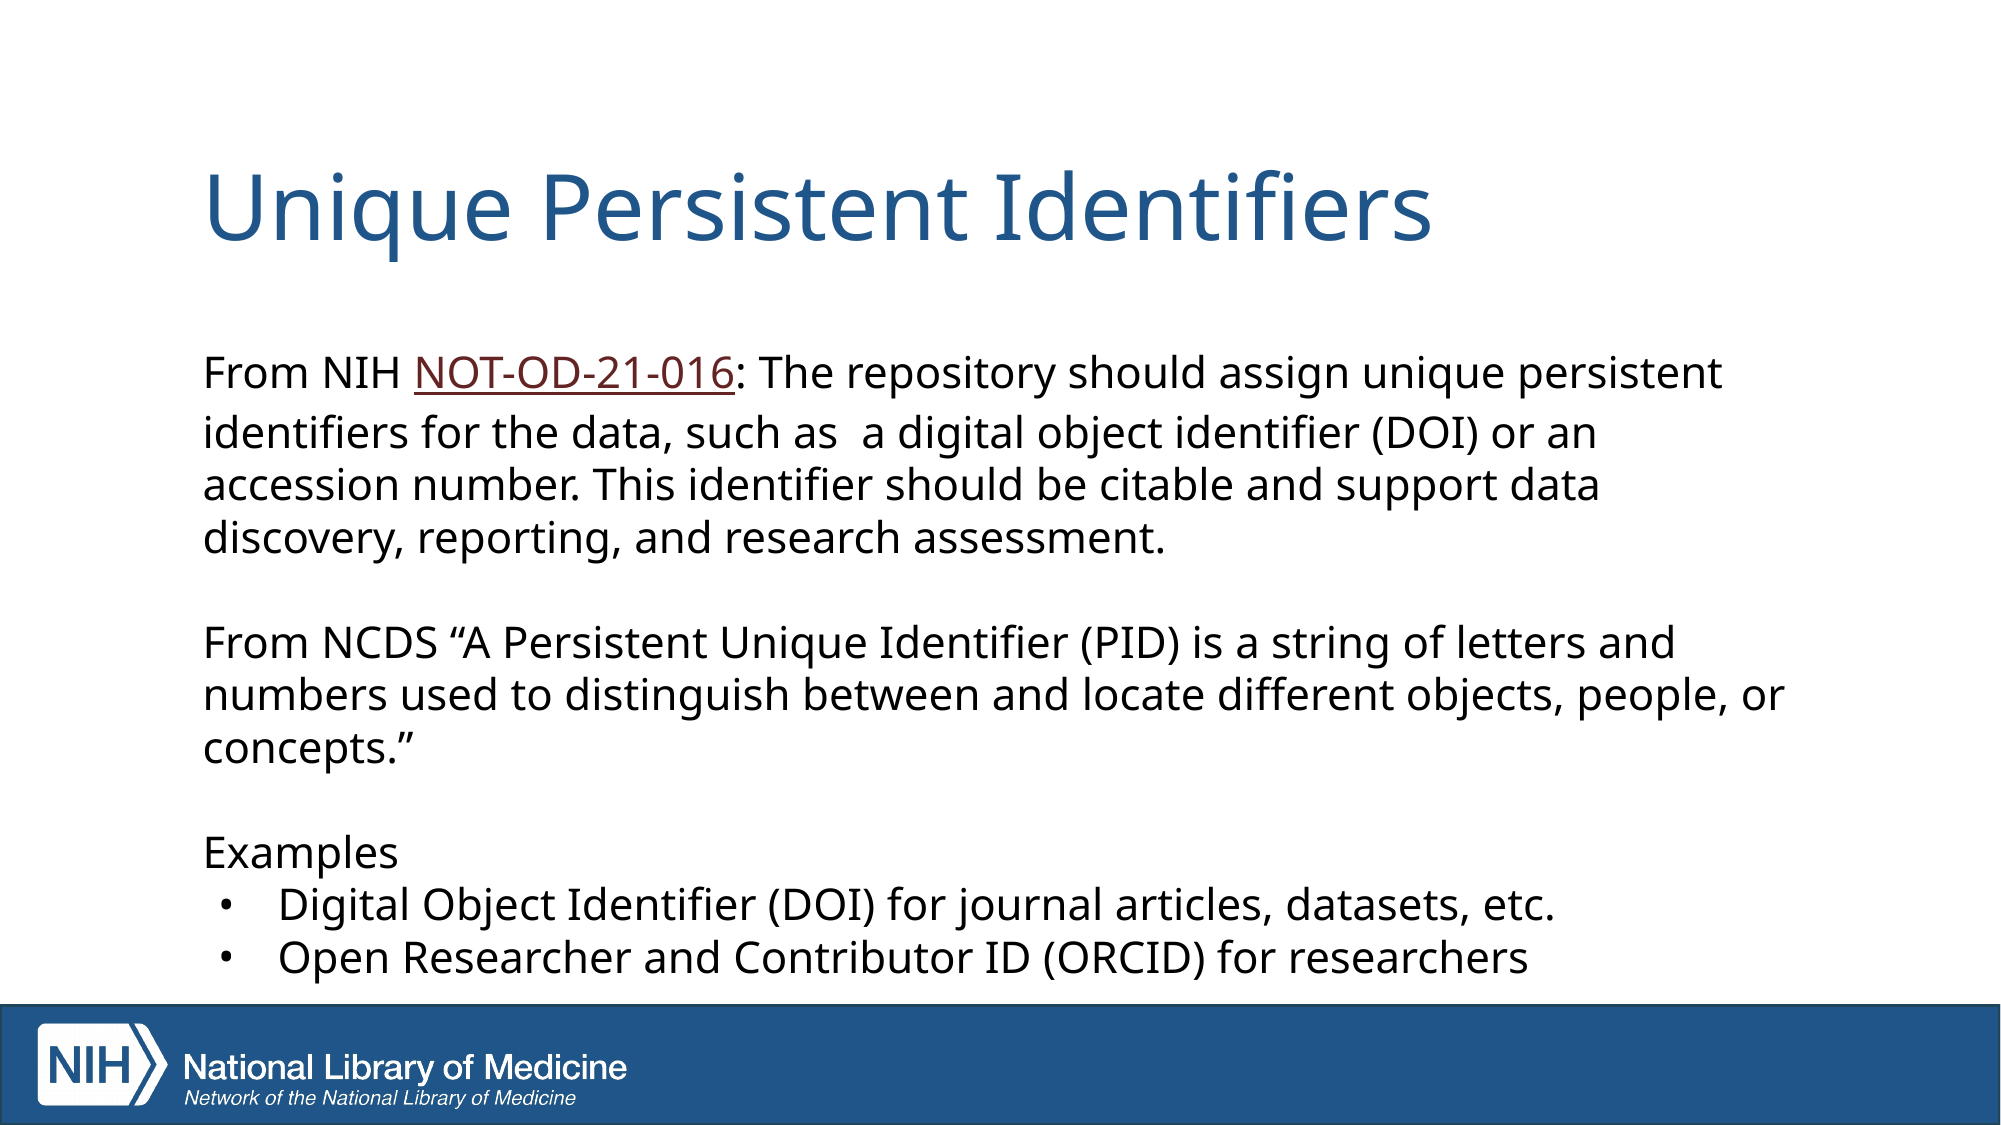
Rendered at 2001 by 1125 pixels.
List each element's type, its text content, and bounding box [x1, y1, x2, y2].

picture [37, 1023, 627, 1118]
list From NIH NOT-OD-21-016: The repository should assign unique persistent identifiers for the data, such as a digital object identifier (DOI) or an accession number. This identifier should be citable and support data discovery, reporting, and research assessment. From NCDS “A Persistent Unique Identifier (PID) is a string of letters and numbers used to distinguish between and locate different objects, people, or concepts.” Examples Digital Object Identifier (DOI) for journal articles, datasets, etc. Open Researcher and Contributor ID (ORCID) for researchers [187, 337, 1808, 1000]
title Unique Persistent Identifiers [187, 99, 1808, 323]
